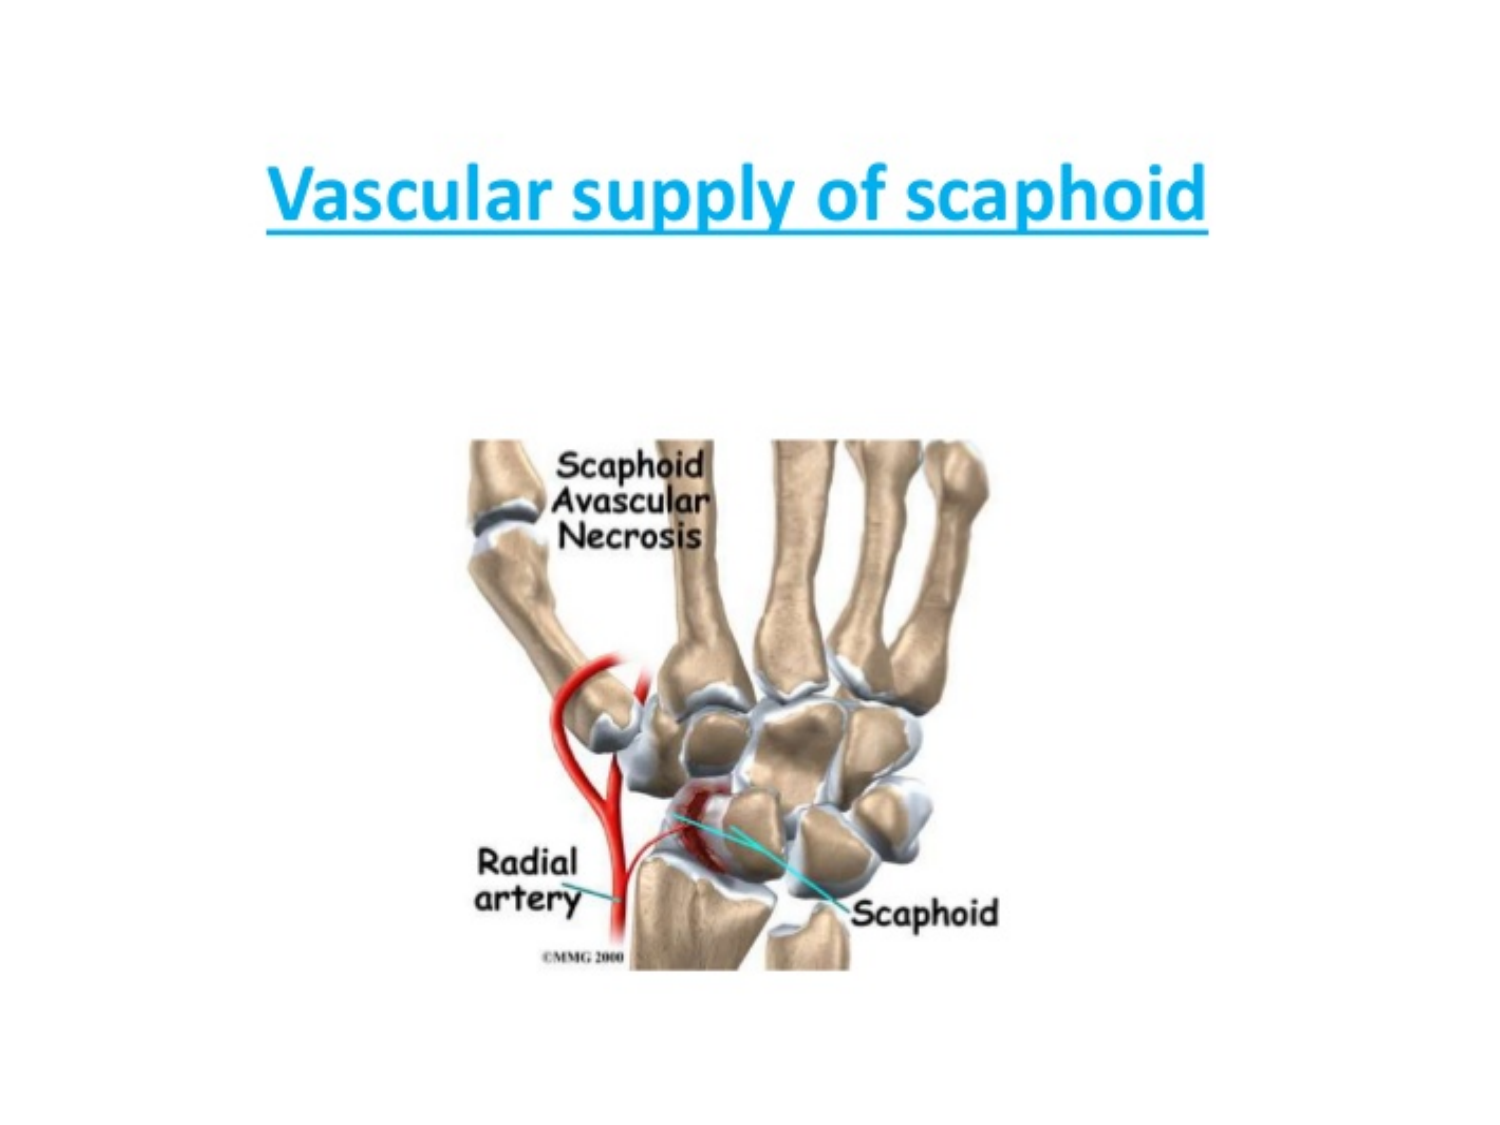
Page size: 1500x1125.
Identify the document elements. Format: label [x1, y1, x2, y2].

list [64, 66, 1412, 1095]
